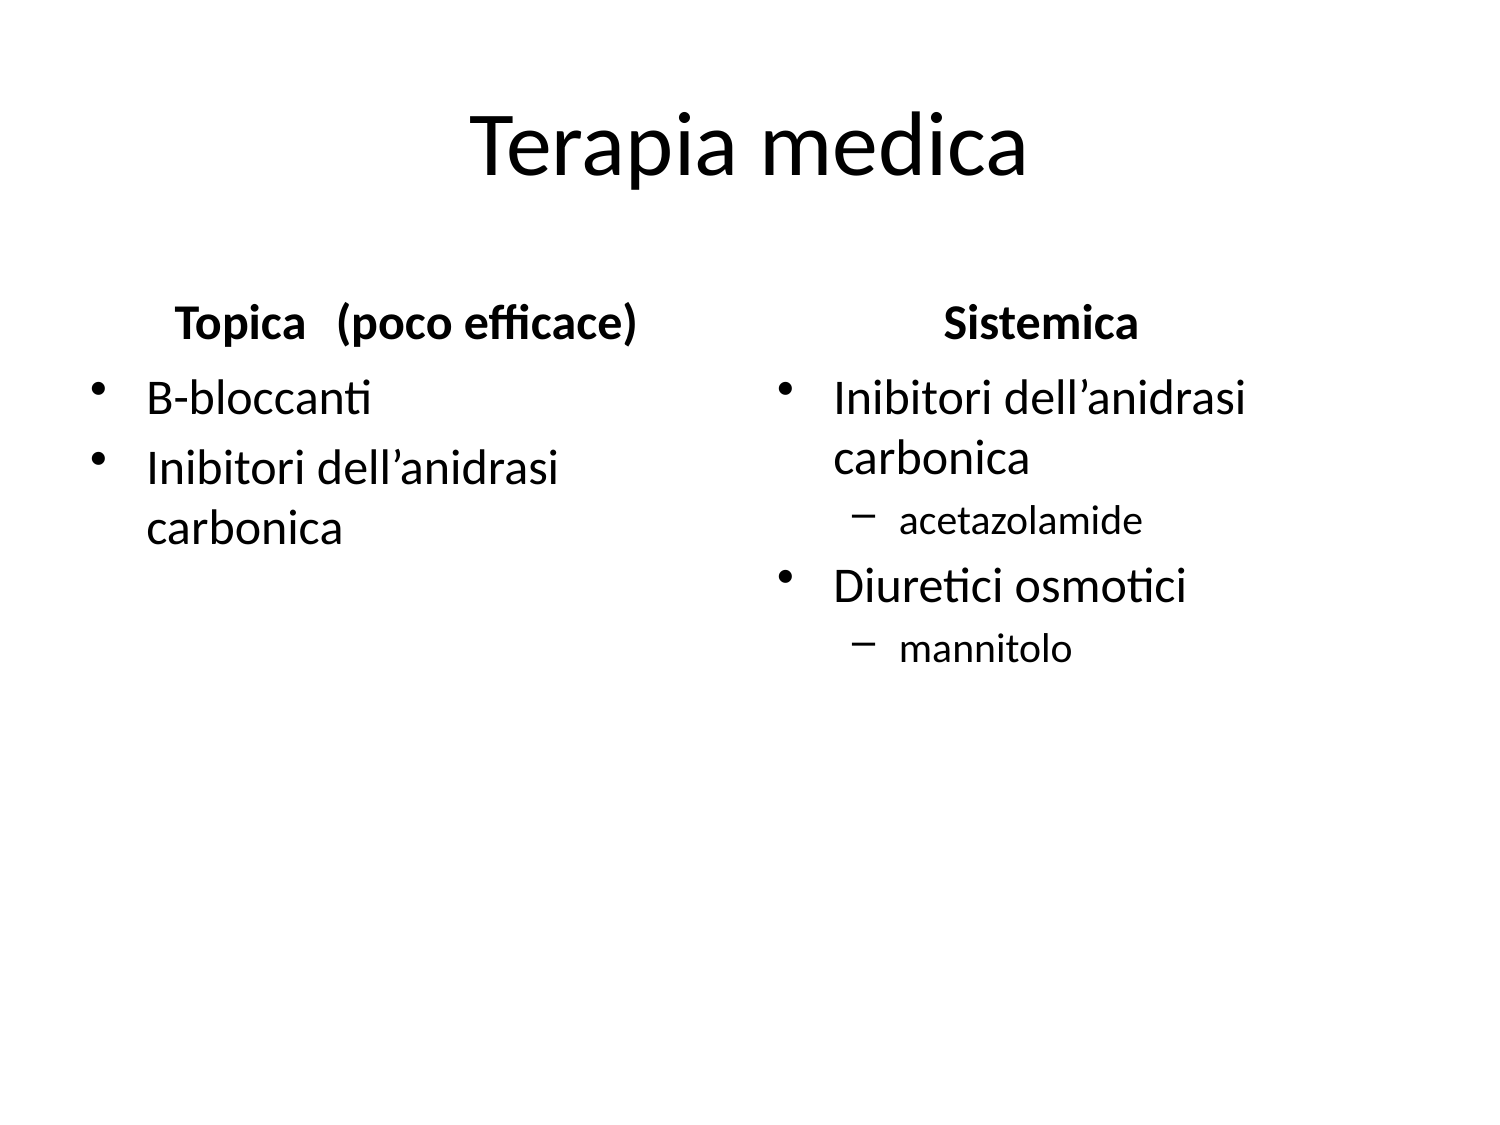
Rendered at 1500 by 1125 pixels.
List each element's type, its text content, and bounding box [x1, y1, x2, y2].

list Sistemica [761, 251, 1425, 356]
list B-bloccanti Inibitori dell’anidrasi carbonica [75, 356, 738, 1005]
list Topica (poco efficace) [75, 251, 738, 356]
title Terapia medica [75, 45, 1425, 233]
list Inibitori dell’anidrasi carbonica acetazolamide Diuretici osmotici mannitolo [761, 356, 1425, 1005]
